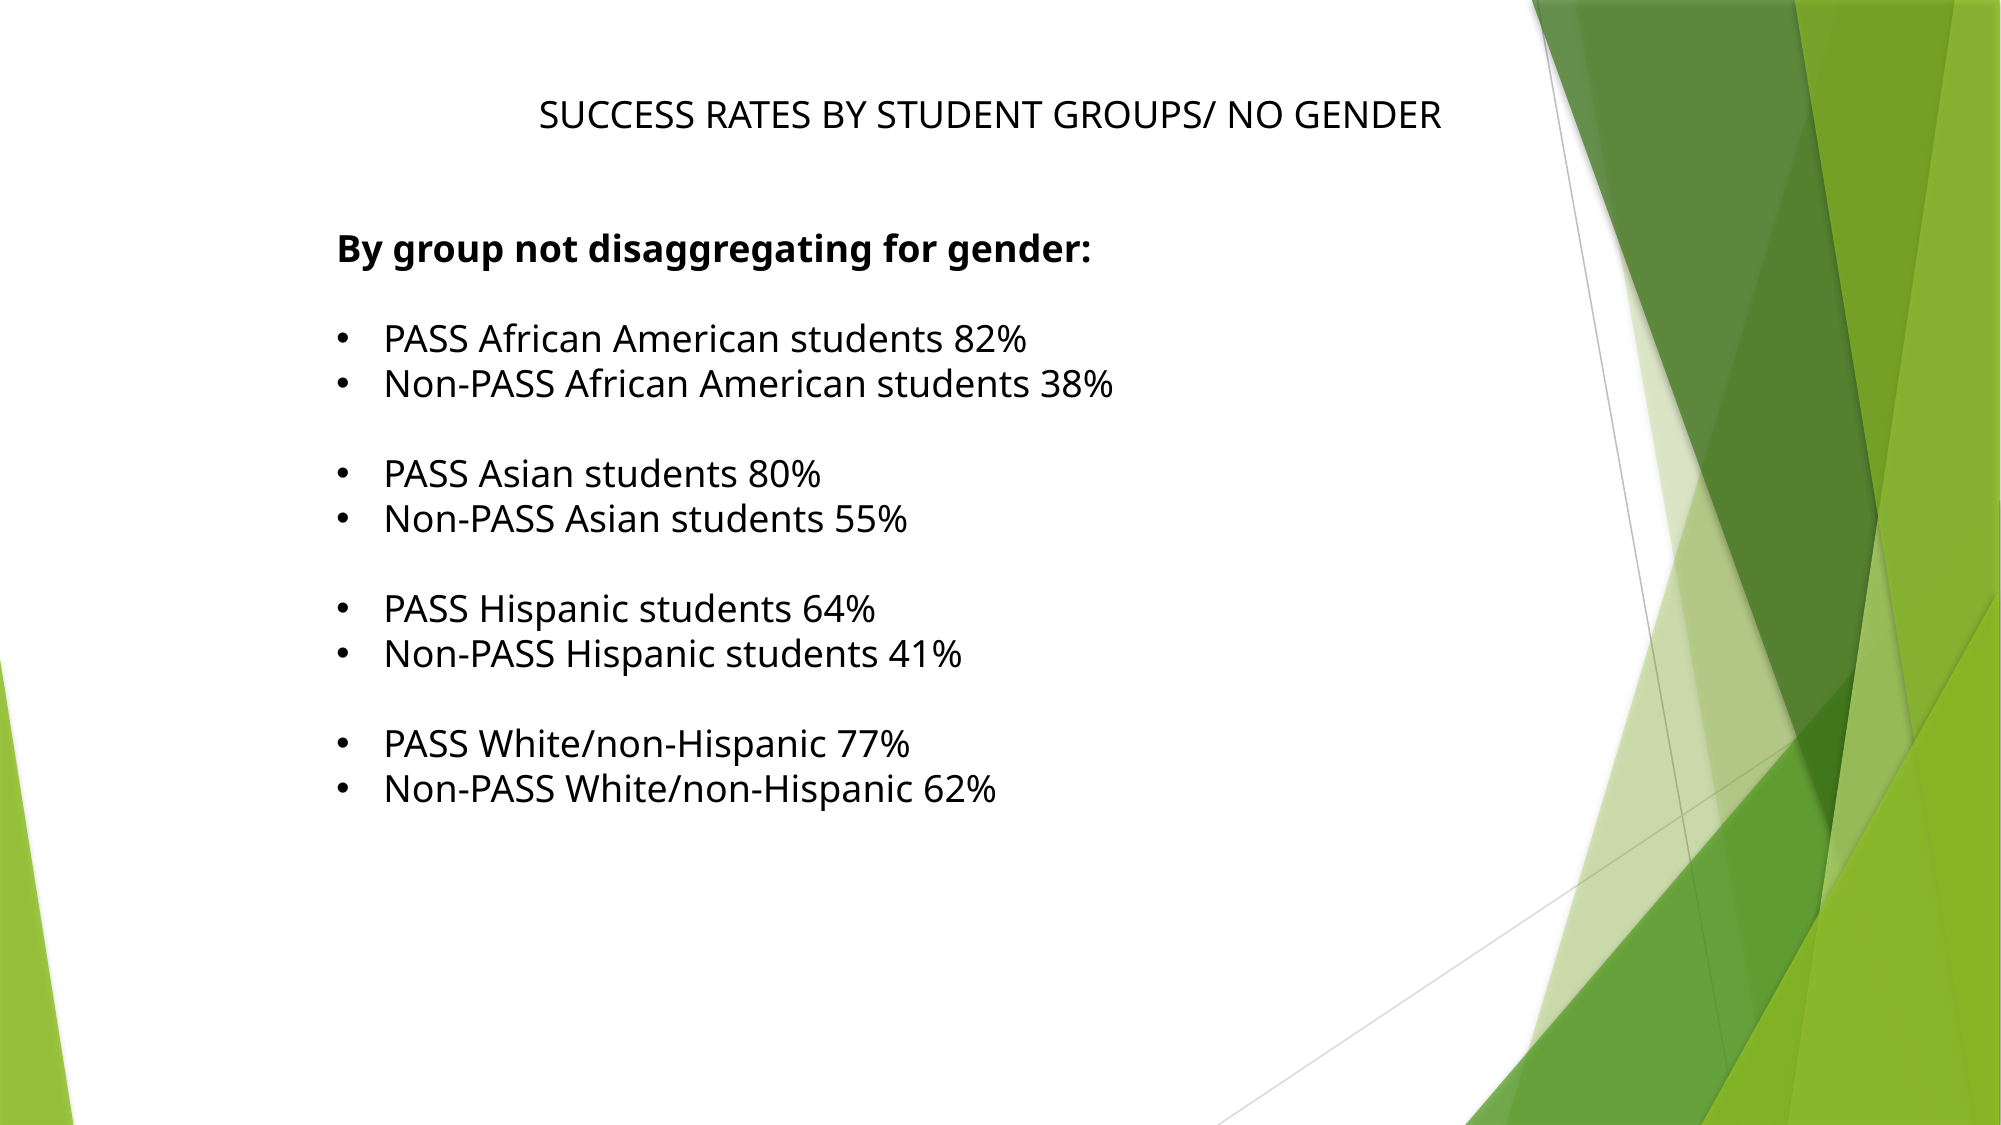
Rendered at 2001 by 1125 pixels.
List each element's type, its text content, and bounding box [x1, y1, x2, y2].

text_box SUCCESS RATES BY STUDENT GROUPS/ NO GENDER [523, 83, 1458, 144]
text_box By group not disaggregating for gender: PASS African American students 82% Non-PASS African American students 38% PASS Asian students 80% Non-PASS Asian students 55% PASS Hispanic students 64% Non-PASS Hispanic students 41% PASS White/non-Hispanic 77% Non-PASS White/non-Hispanic 62% [321, 217, 1322, 817]
